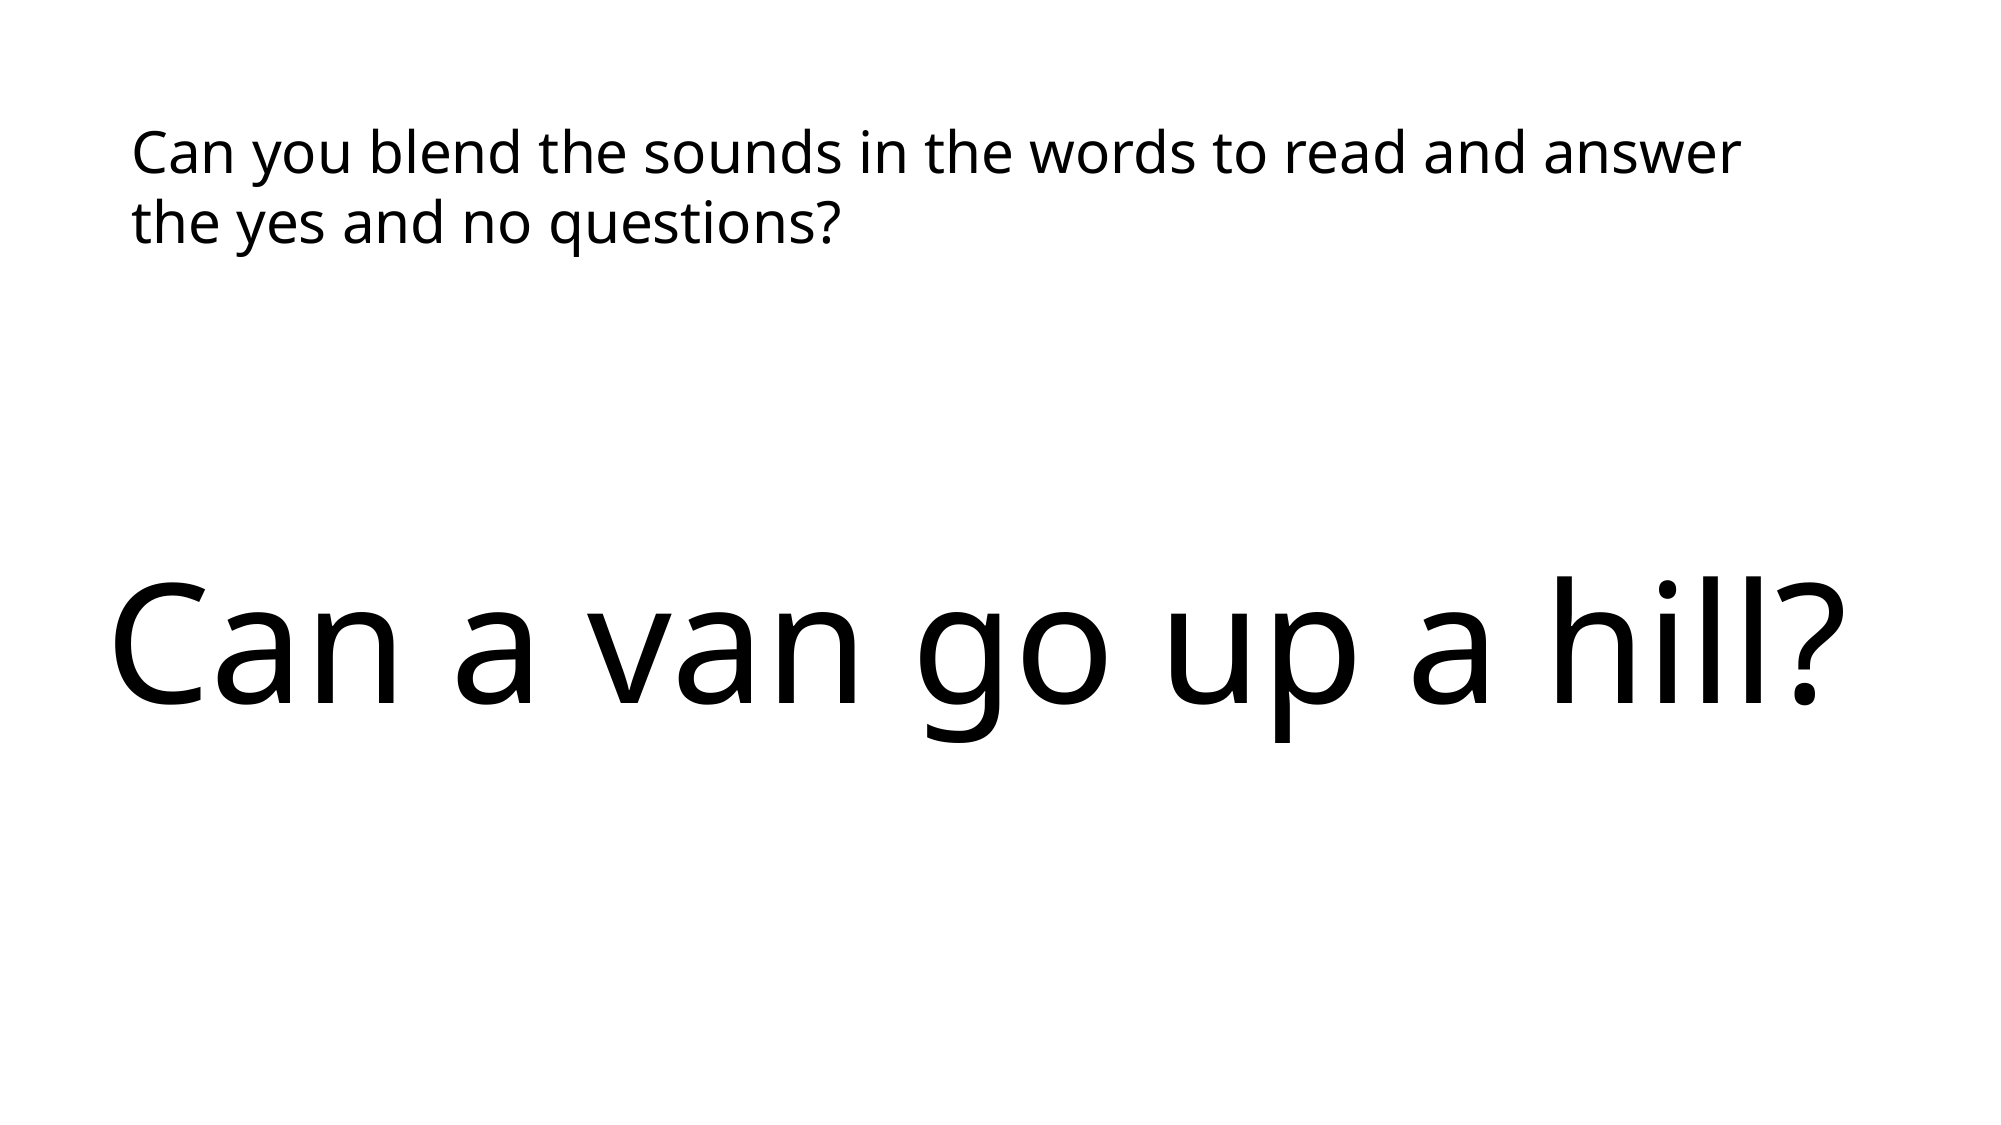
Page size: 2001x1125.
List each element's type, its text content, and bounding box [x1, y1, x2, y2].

text_box Can you blend the sounds in the words to read and answer the yes and no questions? [116, 108, 1852, 263]
text_box Can a van go up a hill? [90, 529, 1945, 745]
